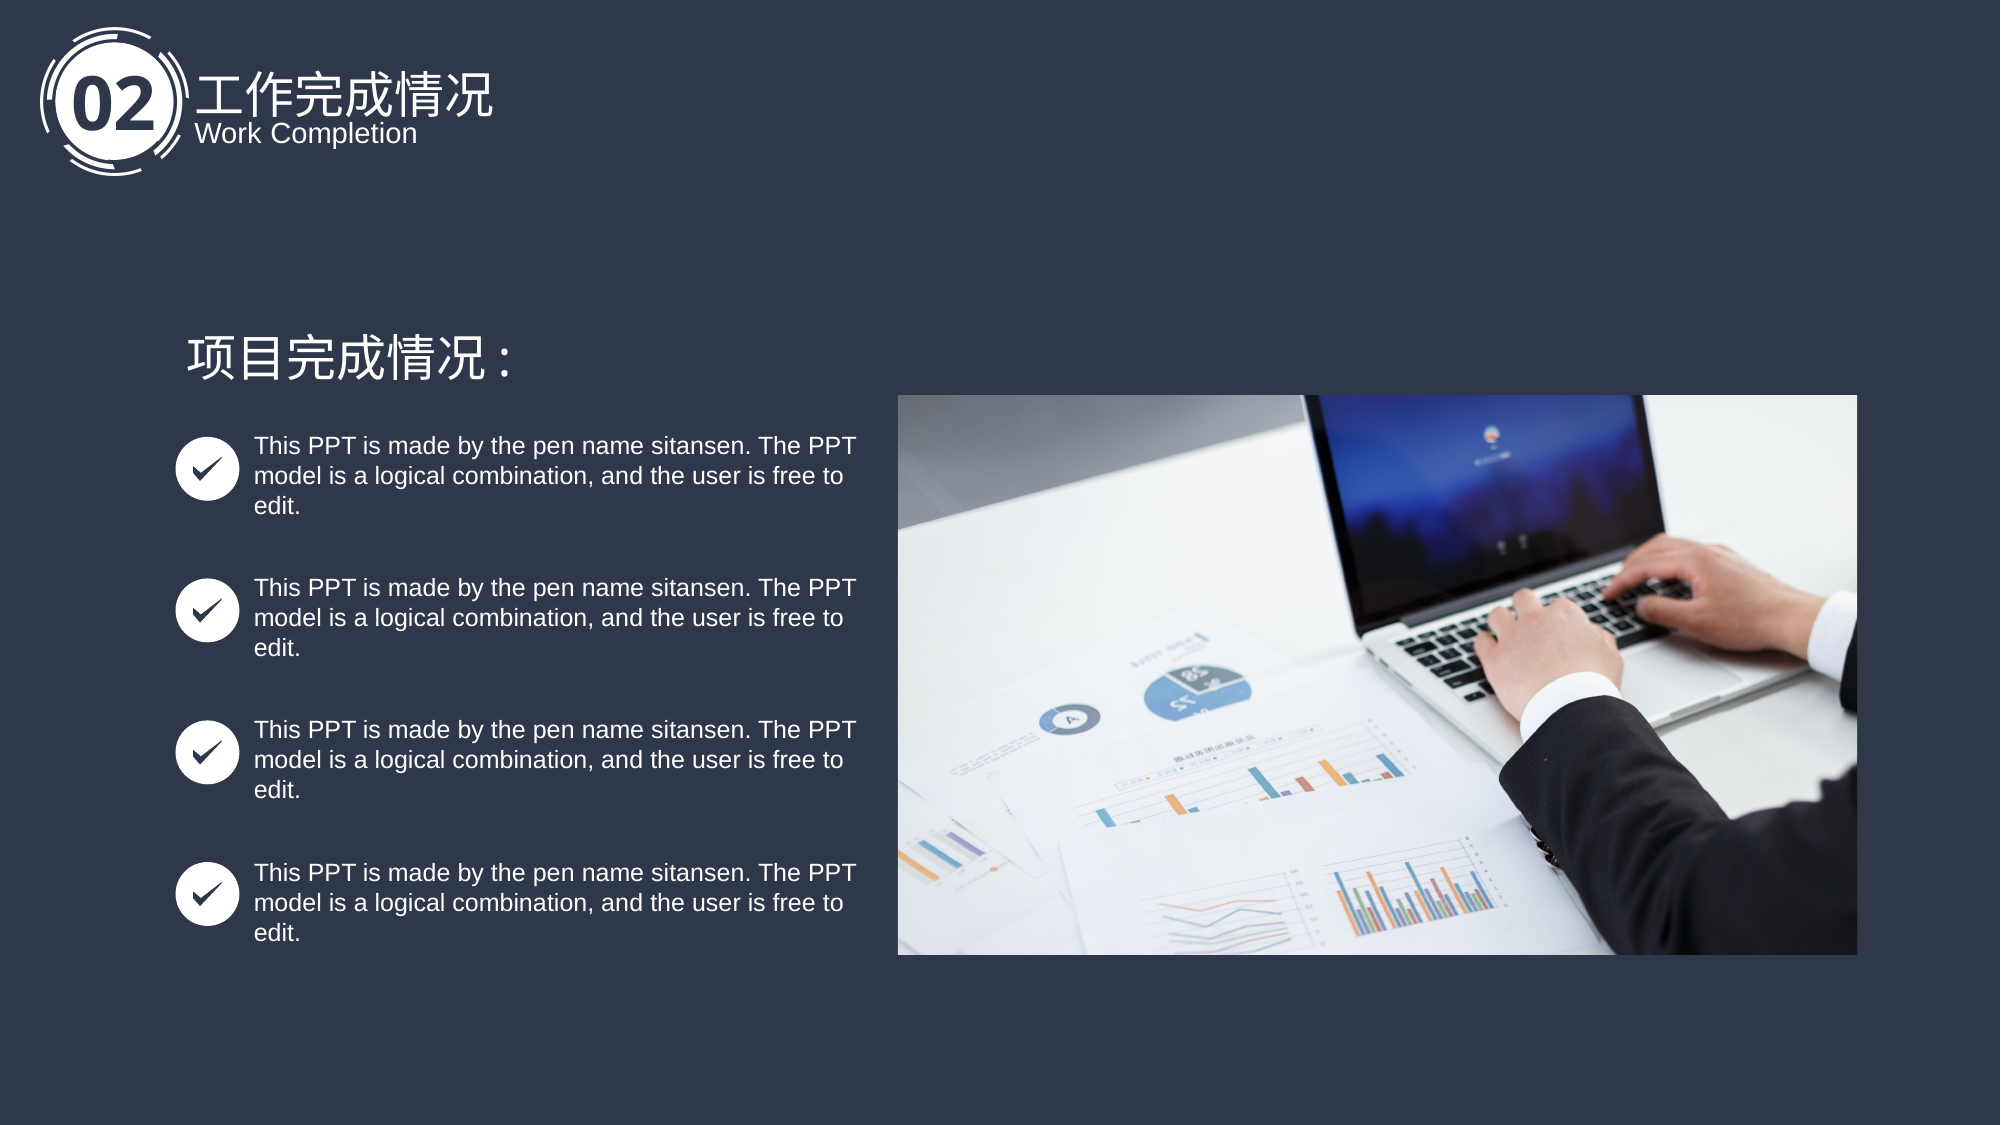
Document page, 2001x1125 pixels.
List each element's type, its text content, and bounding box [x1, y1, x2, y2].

text_box Work Completion [189, 106, 1004, 157]
text_box 工作完成情况 [179, 11, 510, 106]
text_box [193, 881, 222, 907]
picture [897, 395, 1858, 955]
text_box This PPT is made by the pen name sitansen. The PPT model is a logical combination, and the user is free to edit. [238, 422, 881, 527]
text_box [40, 27, 189, 176]
text_box [193, 598, 222, 623]
text_box [175, 719, 238, 785]
text_box [175, 436, 238, 502]
text_box [175, 861, 238, 927]
text_box This PPT is made by the pen name sitansen. The PPT model is a logical combination, and the user is free to edit. [238, 706, 881, 812]
text_box This PPT is made by the pen name sitansen. The PPT model is a logical combination, and the user is free to edit. [238, 848, 881, 954]
text_box [175, 577, 238, 643]
text_box [193, 456, 222, 481]
text_box This PPT is made by the pen name sitansen. The PPT model is a logical combination, and the user is free to edit. [238, 564, 881, 669]
text_box 项目完成情况: [171, 273, 527, 394]
text_box [193, 740, 222, 765]
